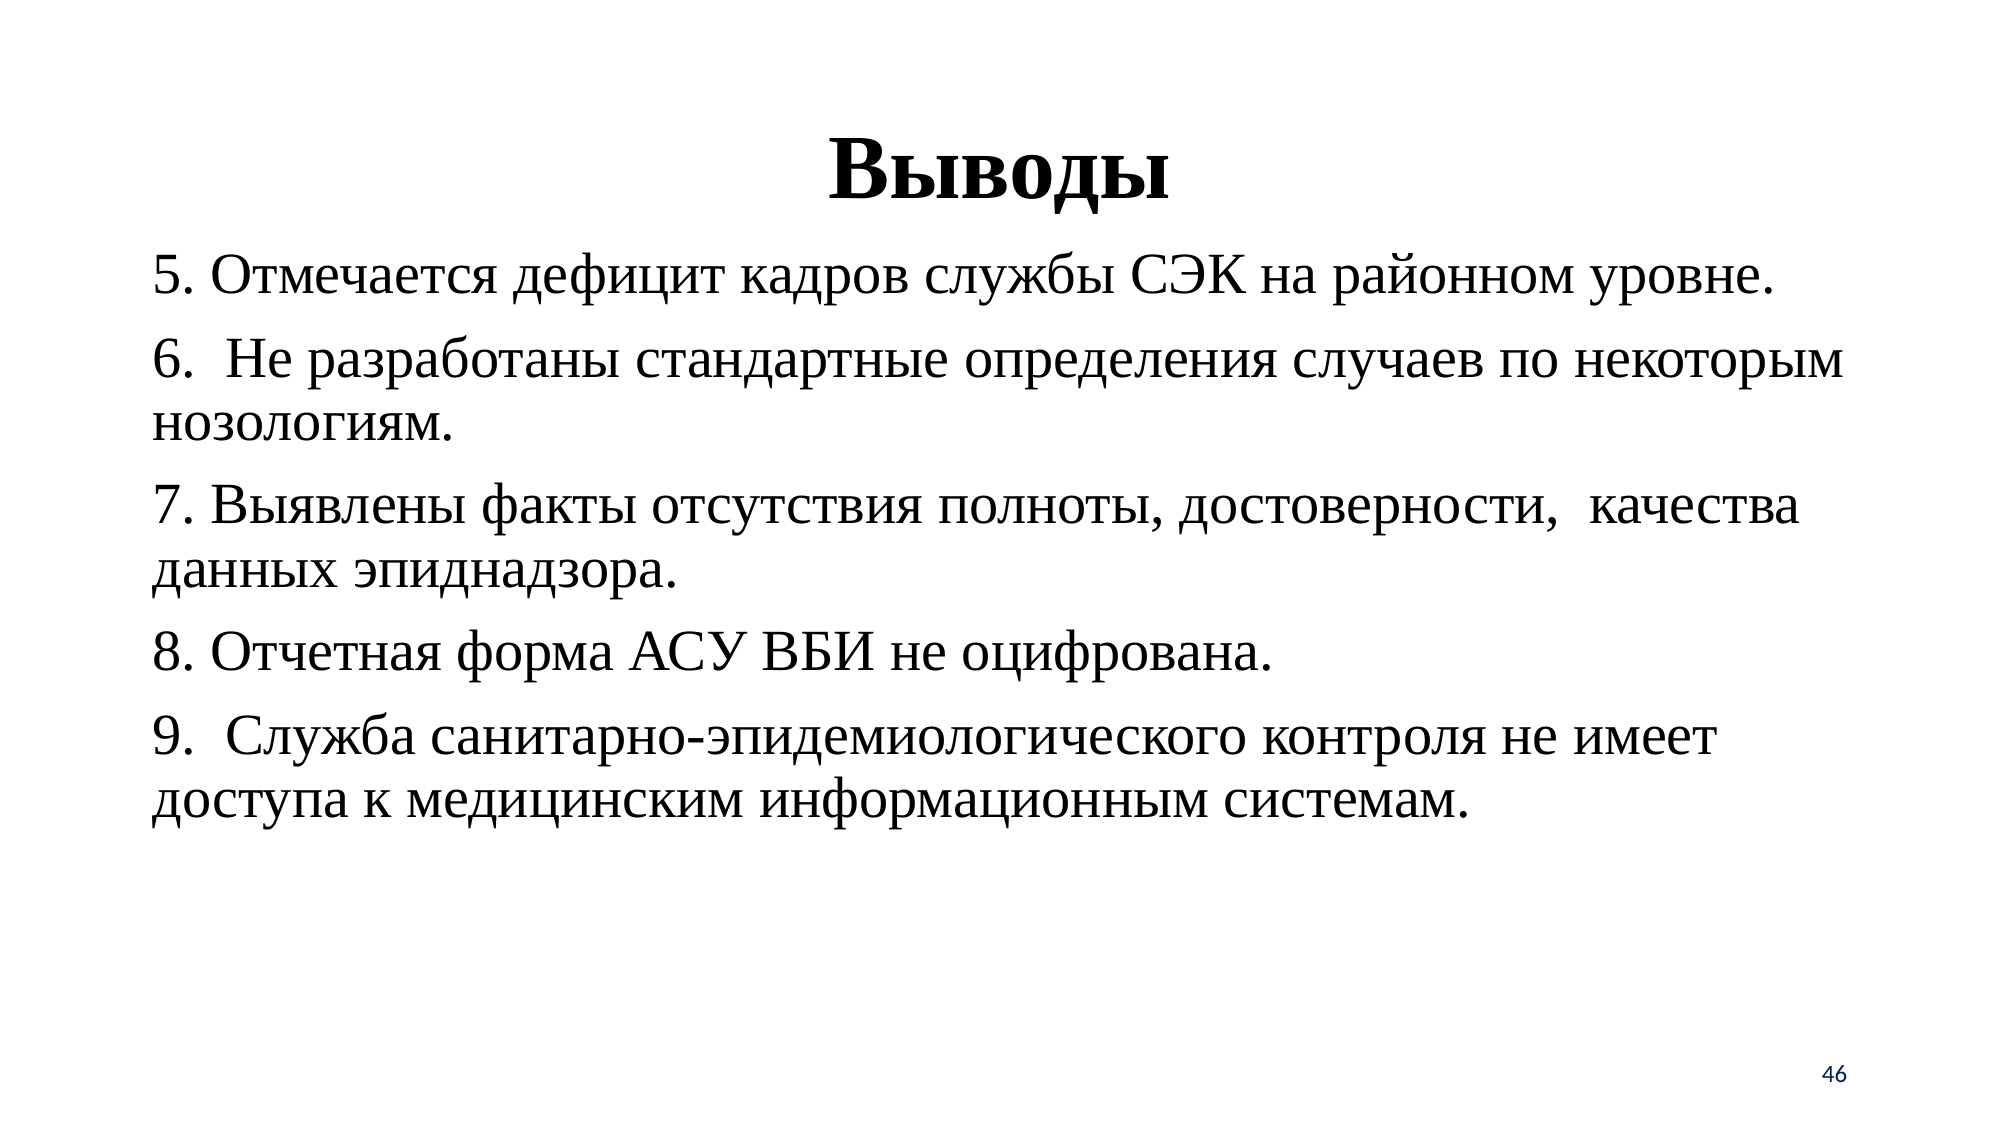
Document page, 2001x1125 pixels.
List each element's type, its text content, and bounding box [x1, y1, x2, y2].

title Выводы [137, 59, 1863, 235]
list 5. Отмечается дефицит кадров службы СЭК на районном уровне. 6. Не разработаны стандартные определения случаев по некоторым нозологиям. 7. Выявлены факты отсутствия полноты, достоверности, качества данных эпиднадзора. 8. Отчетная форма АСУ ВБИ не оцифрована. 9. Служба санитарно-эпидемиологического контроля не имеет доступа к медицинским информационным системам. [137, 235, 1863, 1014]
slide_number 46 [1412, 1042, 1863, 1103]
